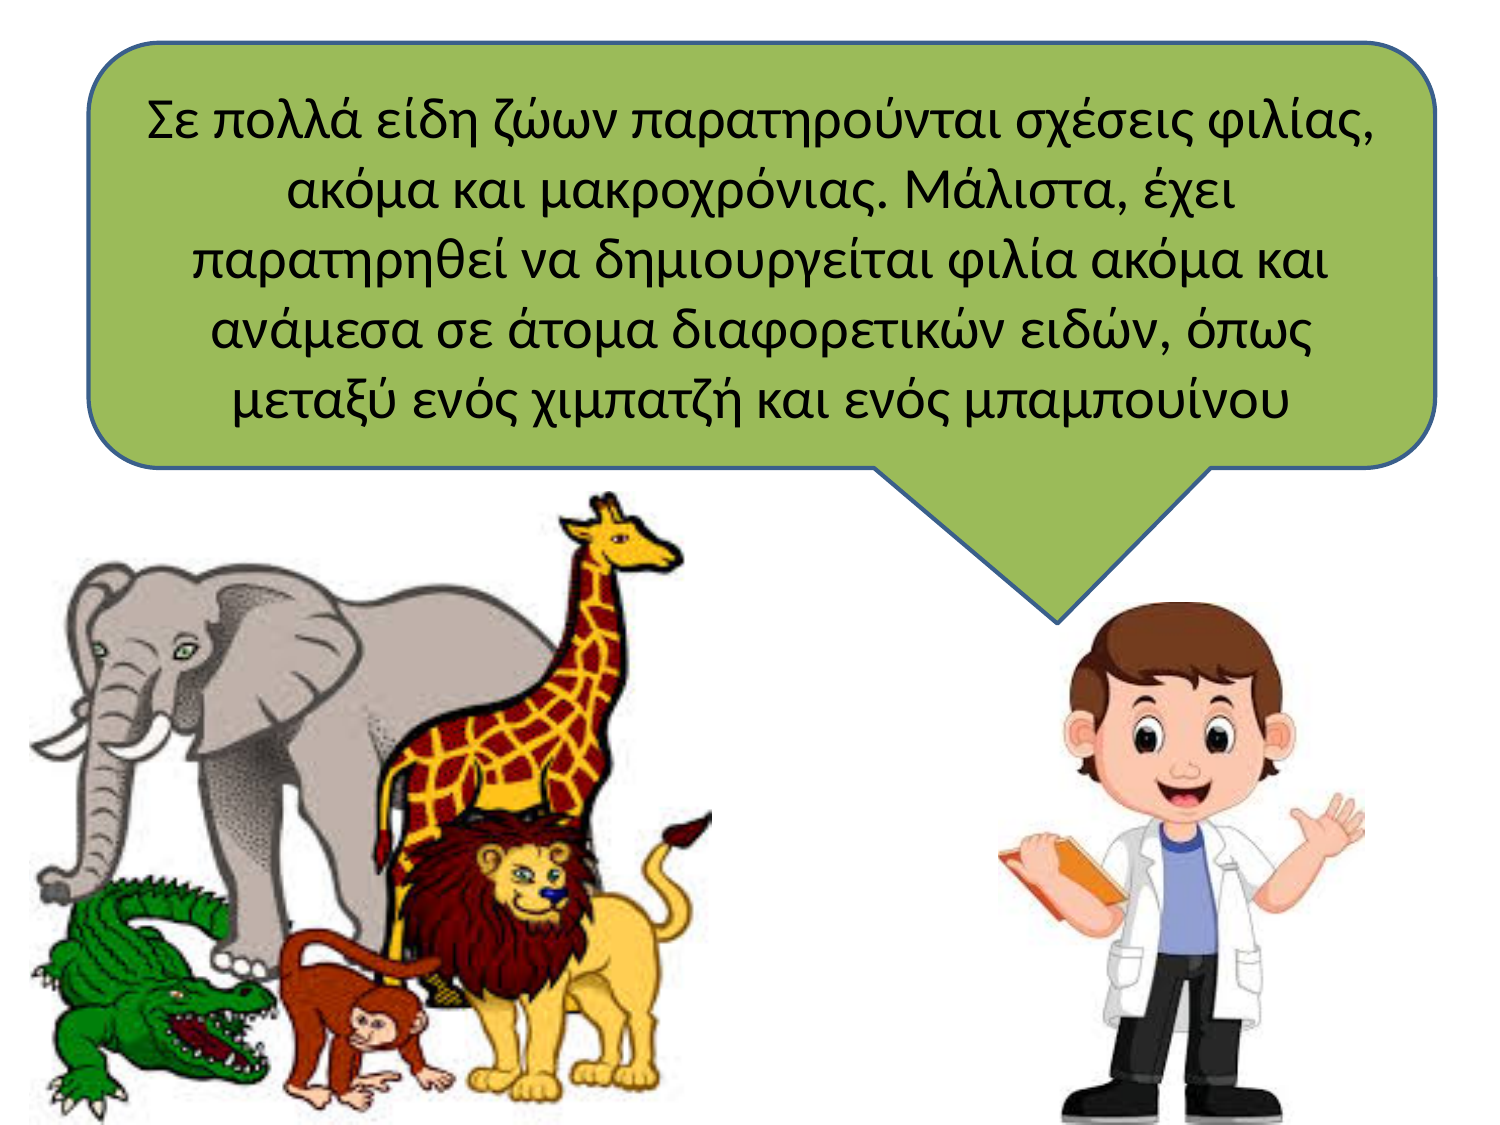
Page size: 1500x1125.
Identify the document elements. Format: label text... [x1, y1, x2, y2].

picture [997, 602, 1365, 1125]
picture [29, 491, 713, 1125]
text_box Σε πολλά είδη ζώων παρατηρούνται σχέσεις φιλίας, ακόμα και μακροχρόνιας. Μάλιστα, έχει παρατηρηθεί να δημιουργείται φιλία ακόμα και ανάμεσα σε άτομα διαφορετικών ειδών, όπως μεταξύ ενός χιμπατζή και ενός μπαμπουίνου [86, 40, 1438, 601]
